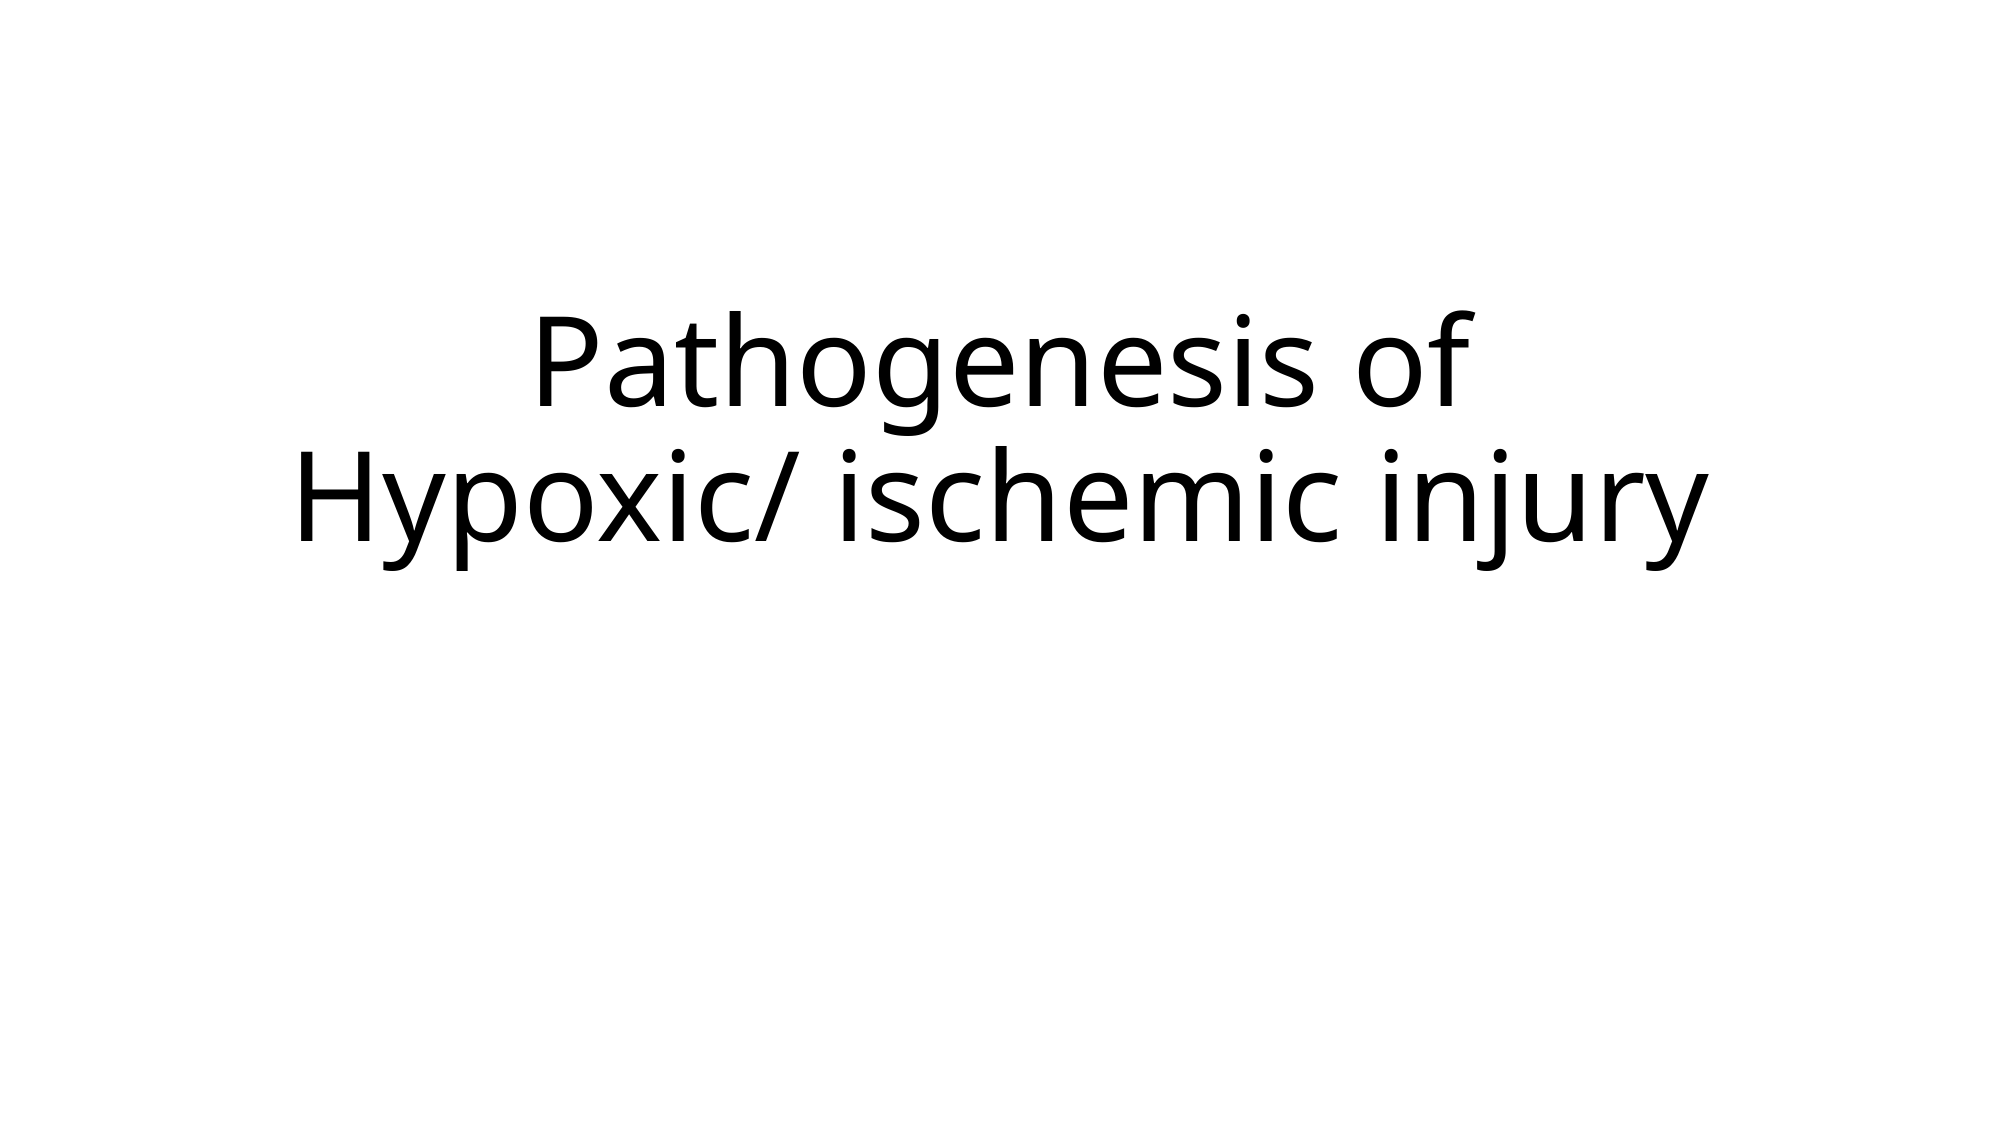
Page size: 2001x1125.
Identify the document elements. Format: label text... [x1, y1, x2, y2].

title Pathogenesis of Hypoxic/ ischemic injury [249, 184, 1750, 576]
